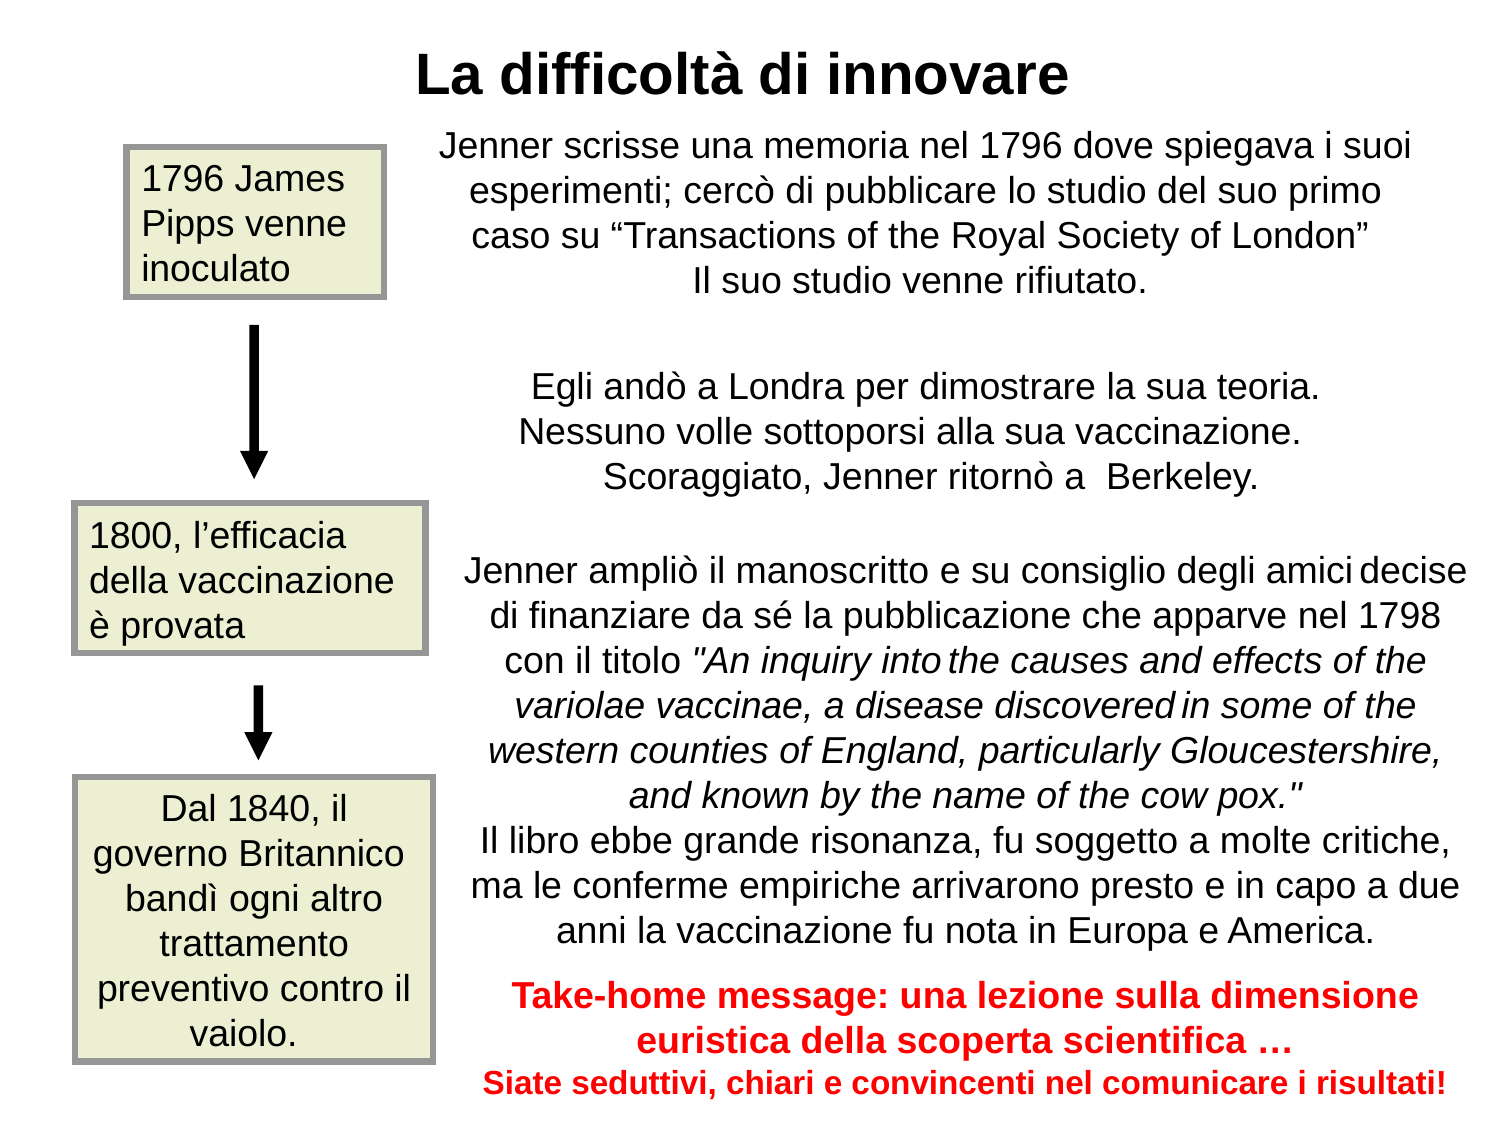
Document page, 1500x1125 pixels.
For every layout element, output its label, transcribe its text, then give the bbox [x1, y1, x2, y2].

text_box La difficoltà di innovare [80, 28, 1405, 114]
text_box [247, 324, 261, 480]
text_box Jenner ampliò il manoscritto e su consiglio degli amici decise di finanziare da sé la pubblicazione che apparve nel 1798 con il titolo "An inquiry into the causes and effects of the variolae vaccinae, a disease discovered in some of the western counties of England, particularly Gloucestershire, and known by the name of the cow pox." Il libro ebbe grande risonanza, fu soggetto a molte critiche, ma le conferme empiriche arrivarono presto e in capo a due anni la vaccinazione fu nota in Europa e America. Take-home message: una lezione sulla dimensione euristica della scoperta scientifica … Siate seduttivi, chiari e convincenti nel comunicare i risultati! [448, 538, 1483, 1125]
text_box Egli andò a Londra per dimostrare la sua teoria. Nessuno volle sottoporsi alla sua vaccinazione. Scoraggiato, Jenner ritornò a Berkeley. [461, 355, 1401, 505]
text_box Jenner scrisse una memoria nel 1796 dove spiegava i suoi esperimenti; cercò di pubblicare lo studio del suo primo caso su “Transactions of the Royal Society of London” Il suo studio venne rifiutato. [419, 113, 1432, 309]
text_box Dal 1840, il governo Britannico bandì ogni altro trattamento preventivo contro il vaiolo. [74, 776, 434, 1062]
text_box 1796 James Pipps venne inoculato [126, 147, 384, 297]
text_box 1800, l’efficacia della vaccinazione è provata [74, 503, 426, 654]
text_box [252, 685, 265, 761]
